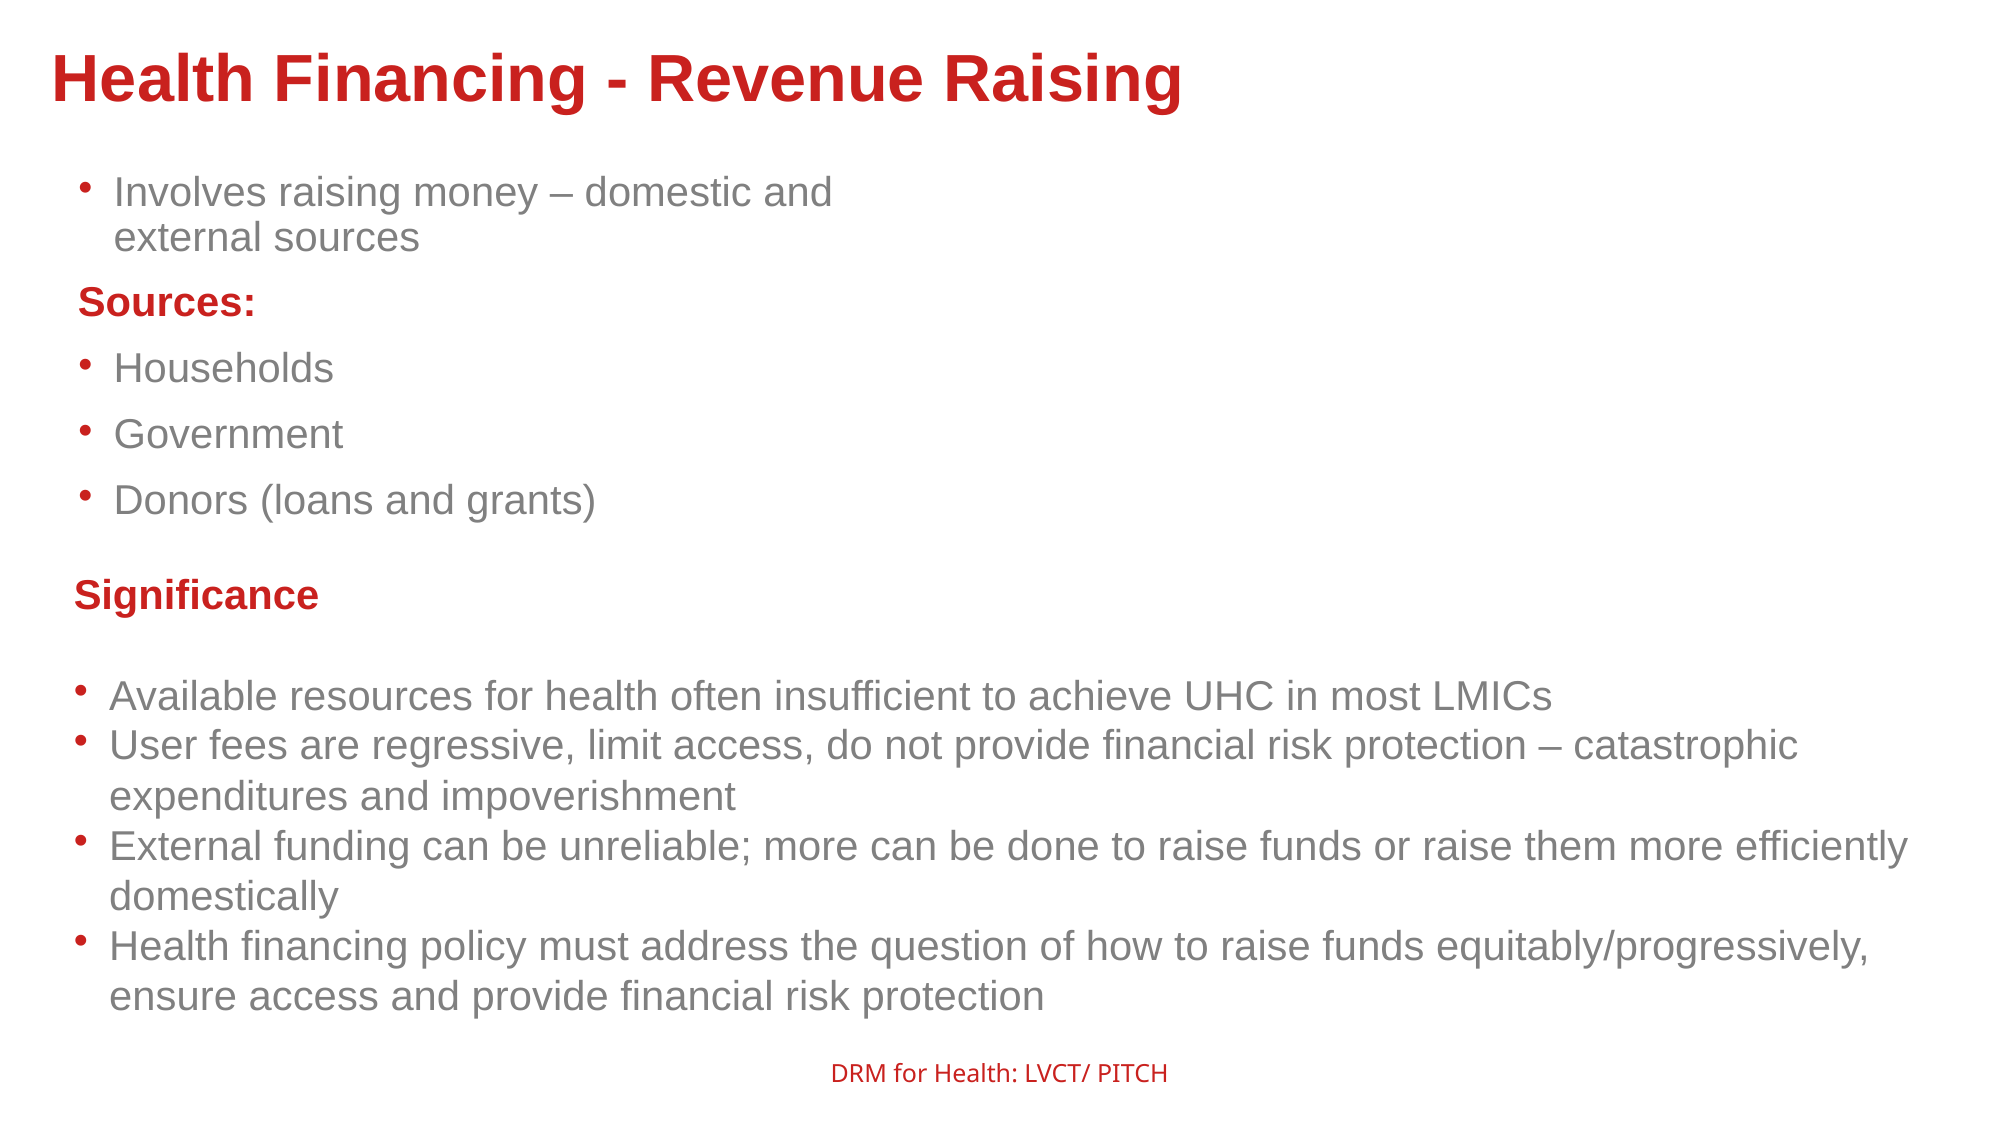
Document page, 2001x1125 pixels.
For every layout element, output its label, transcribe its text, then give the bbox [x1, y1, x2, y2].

text_box Health Financing - Revenue Raising [37, 0, 1762, 189]
text_box Involves raising money – domestic and external sources Sources: Households Government Donors (loans and grants) [63, 96, 1007, 559]
text_box Significance Available resources for health often insufficient to achieve UHC in most LMICs User fees are regressive, limit access, do not provide financial risk protection – catastrophic expenditures and impoverishment External funding can be unreliable; more can be done to raise funds or raise them more efficiently domestically Health financing policy must address the question of how to raise funds equitably/progressively, ensure access and provide financial risk protection [57, 559, 1939, 1078]
